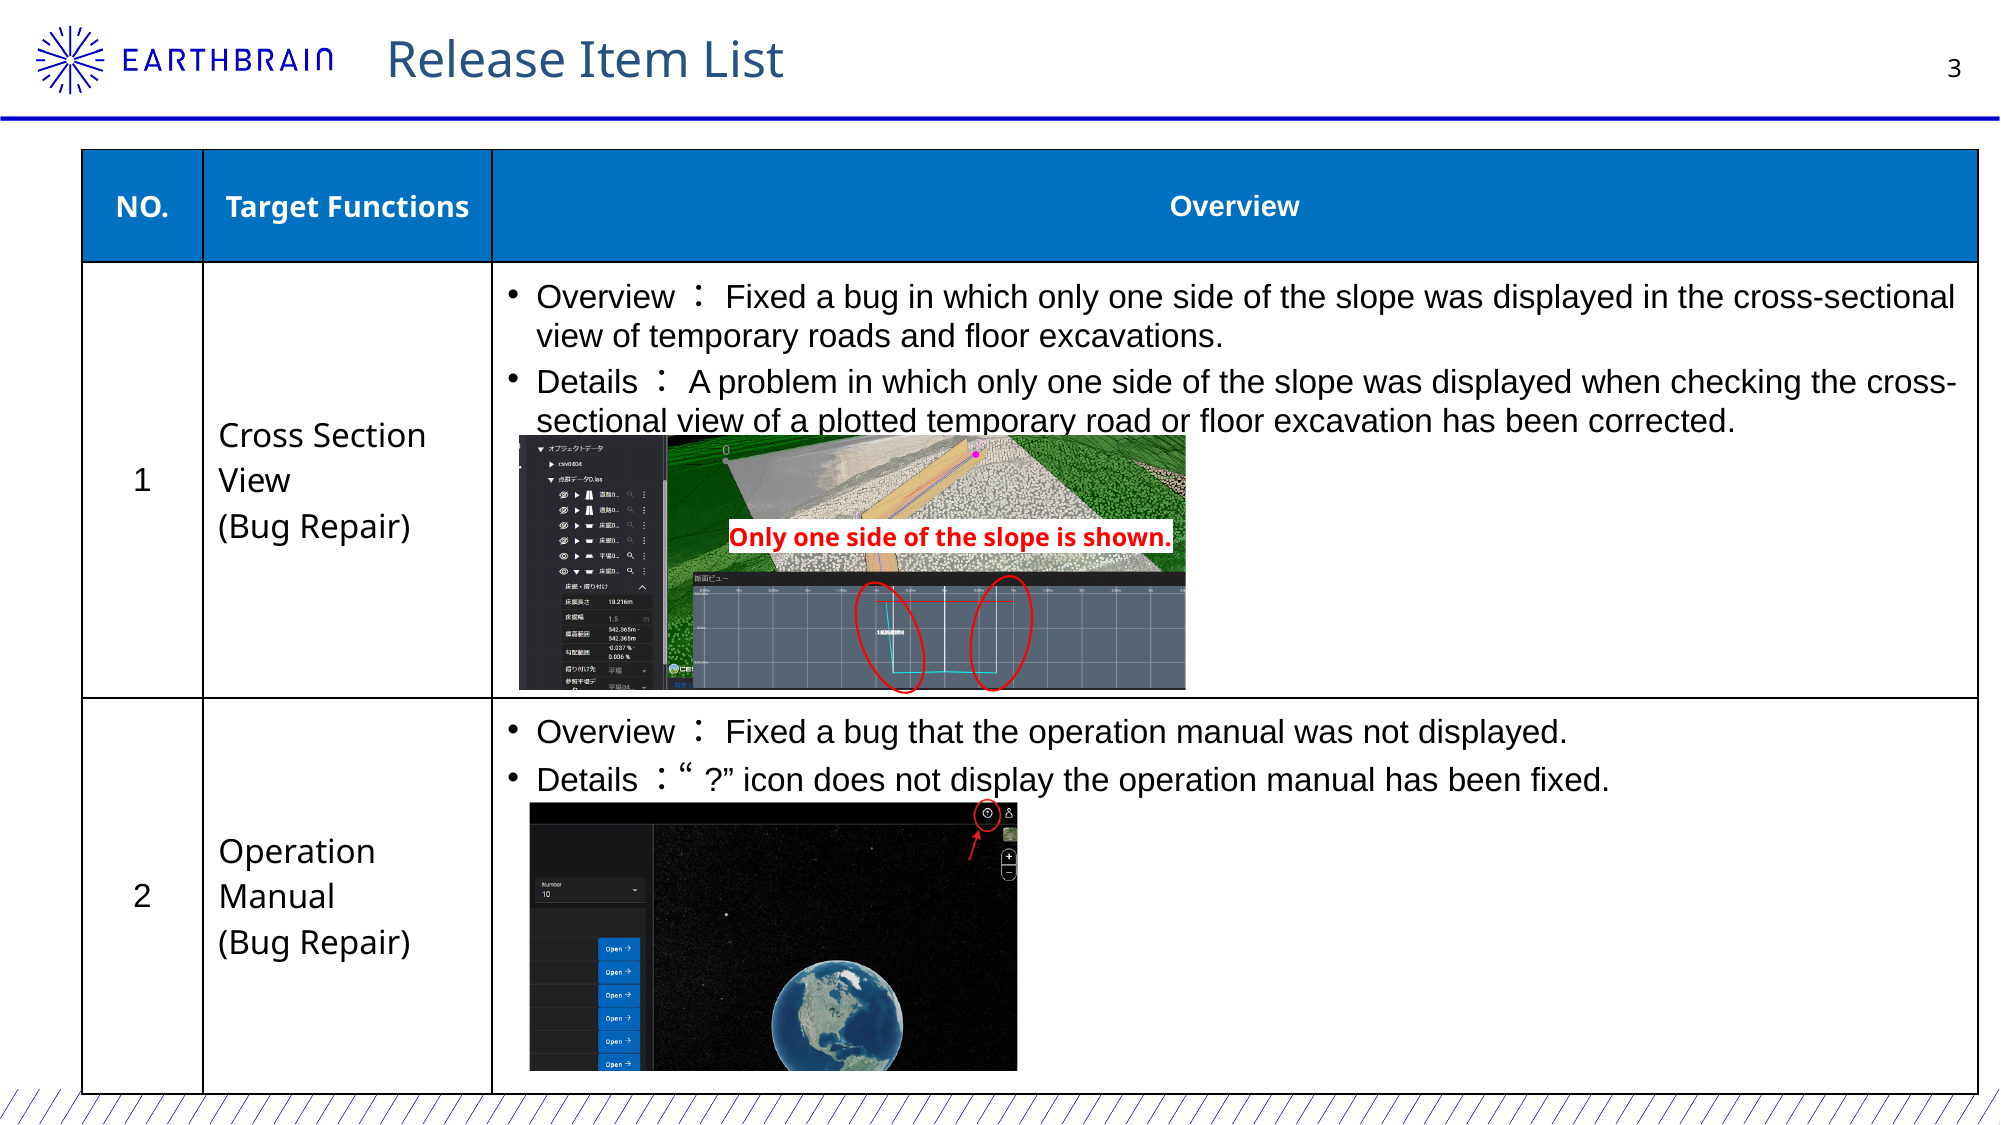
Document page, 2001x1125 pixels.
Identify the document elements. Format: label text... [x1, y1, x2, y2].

table_cell 2 [83, 699, 202, 1093]
table_cell 1 [83, 263, 202, 697]
table_cell Cross Section View (Bug Repair) [204, 263, 491, 697]
table_cell Operation Manual (Bug Repair) [204, 699, 491, 1093]
table_header Target Functions [204, 150, 491, 261]
picture [0, 0, 2000, 133]
list Release Item List [371, 29, 1709, 94]
picture [519, 435, 1186, 690]
table_header Overview [493, 150, 1977, 261]
text_box [892, 690, 916, 694]
picture [0, 1089, 2000, 1125]
table_cell Overview：Fixed a bug in which only one side of the slope was displayed in the cross-sectional view of temporary roads and floor excavations. Details：A problem in which only one side of the slope was displayed when checking the cross-sectional view of a plotted temporary road or floor excavation has been corrected. [493, 263, 1977, 697]
table_header NO. [83, 150, 202, 261]
picture [529, 798, 1018, 1071]
table_cell Overview：Fixed a bug that the operation manual was not displayed. Details：“?” icon does not display the operation manual has been fixed. [493, 699, 1977, 1093]
